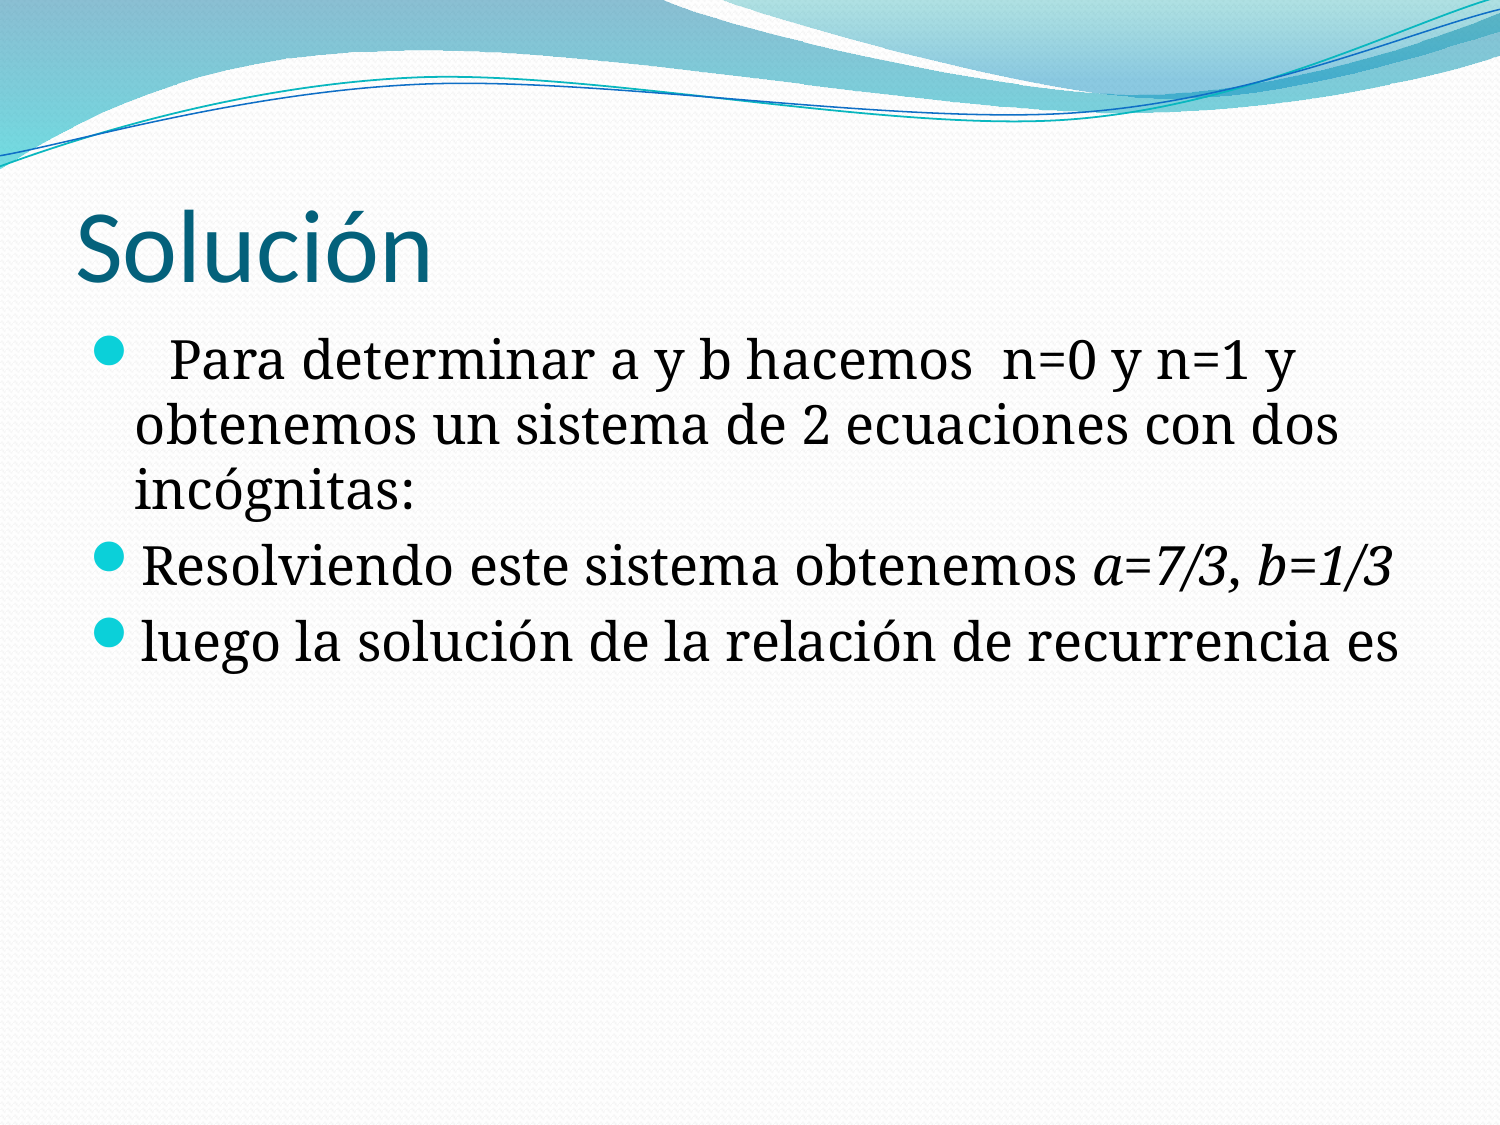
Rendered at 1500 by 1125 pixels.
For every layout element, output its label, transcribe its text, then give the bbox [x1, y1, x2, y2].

title Solución [75, 115, 1425, 303]
